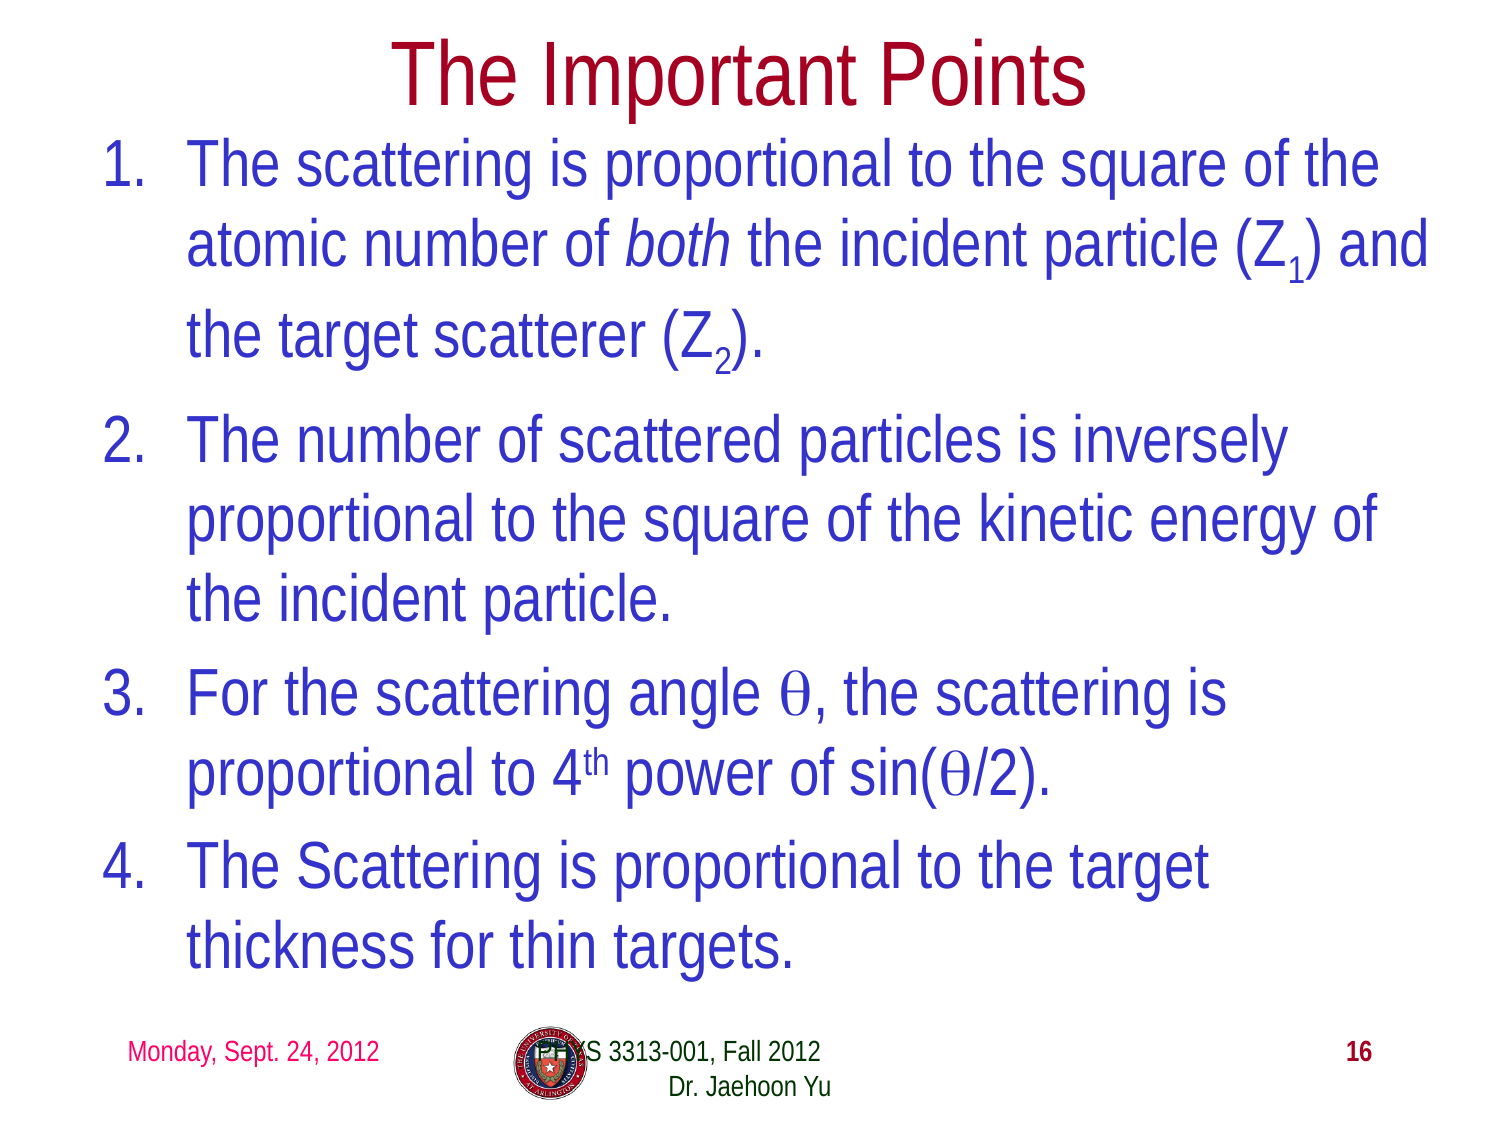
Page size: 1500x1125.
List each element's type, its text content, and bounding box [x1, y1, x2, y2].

footer PHYS 3313-001, Fall 2012 Dr. Jaehoon Yu [512, 1024, 988, 1101]
subtitle The scattering is proportional to the square of the atomic number of both the incident particle (Z1) and the target scatterer (Z2). The number of scattered particles is inversely proportional to the square of the kinetic energy of the incident particle. For the scattering angle θ, the scattering is proportional to 4th power of sin(θ/2). The Scattering is proportional to the target thickness for thin targets. [87, 112, 1451, 938]
slide_number 16 [1074, 1024, 1388, 1101]
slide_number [112, 1024, 426, 1101]
title The Important Points [112, 12, 1388, 112]
